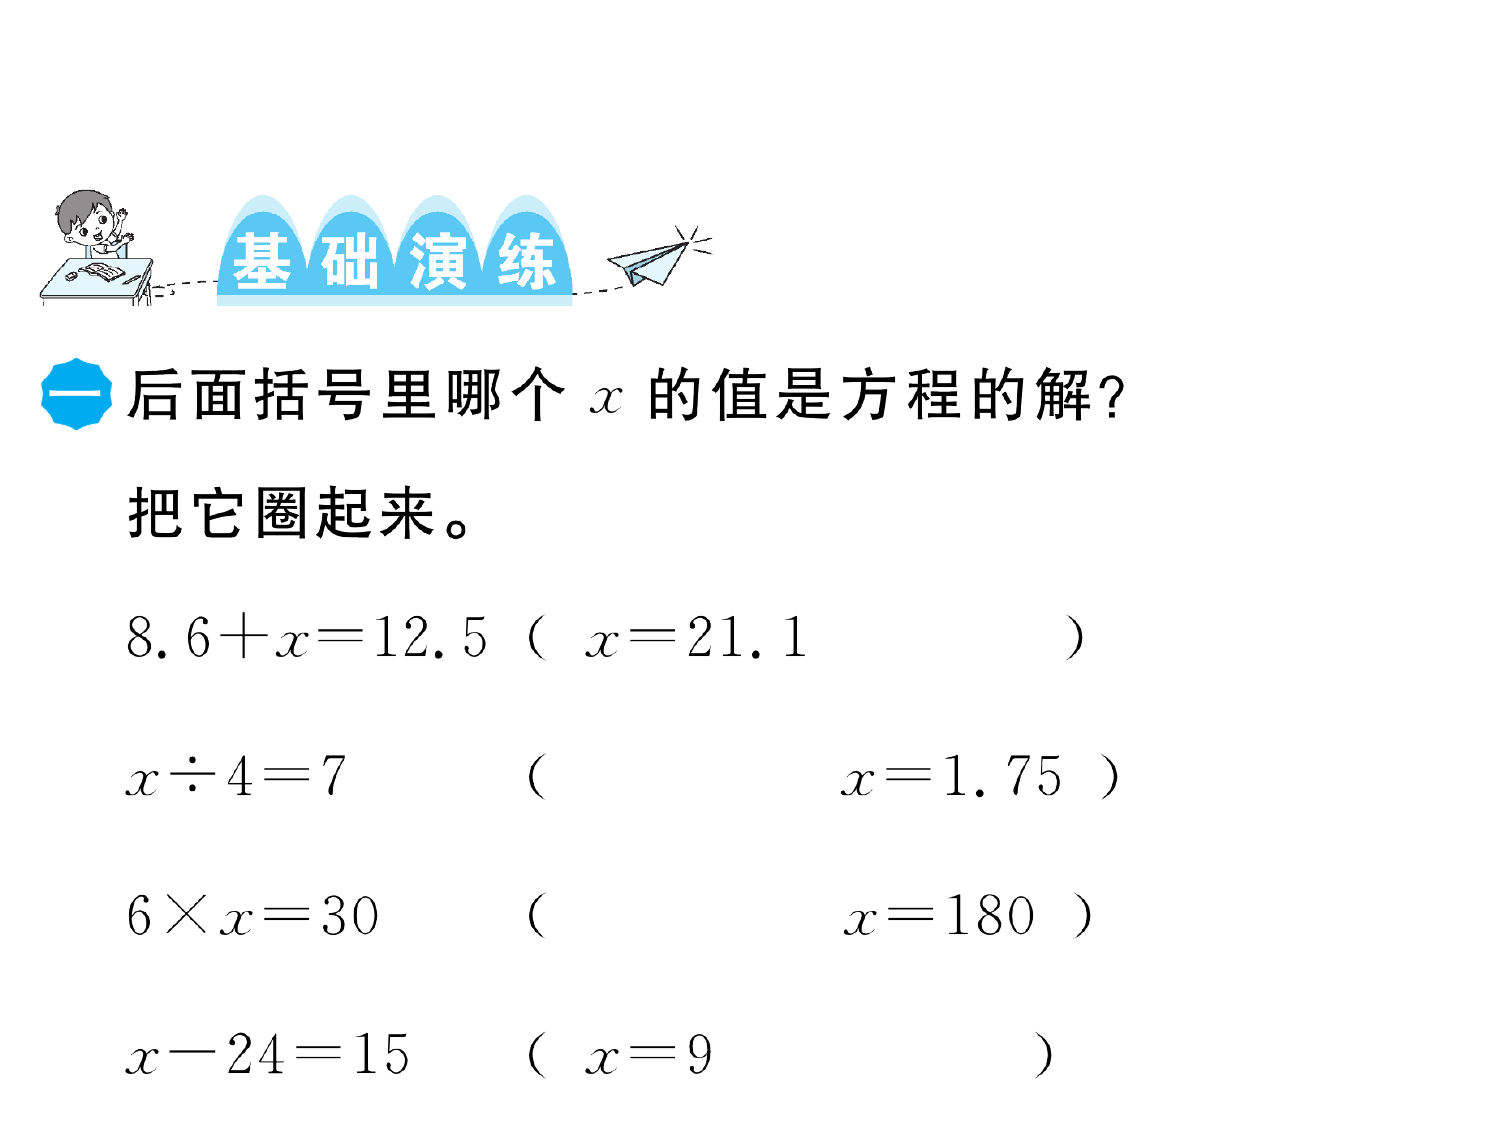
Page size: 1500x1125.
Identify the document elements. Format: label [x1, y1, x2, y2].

picture [35, 177, 1137, 1122]
